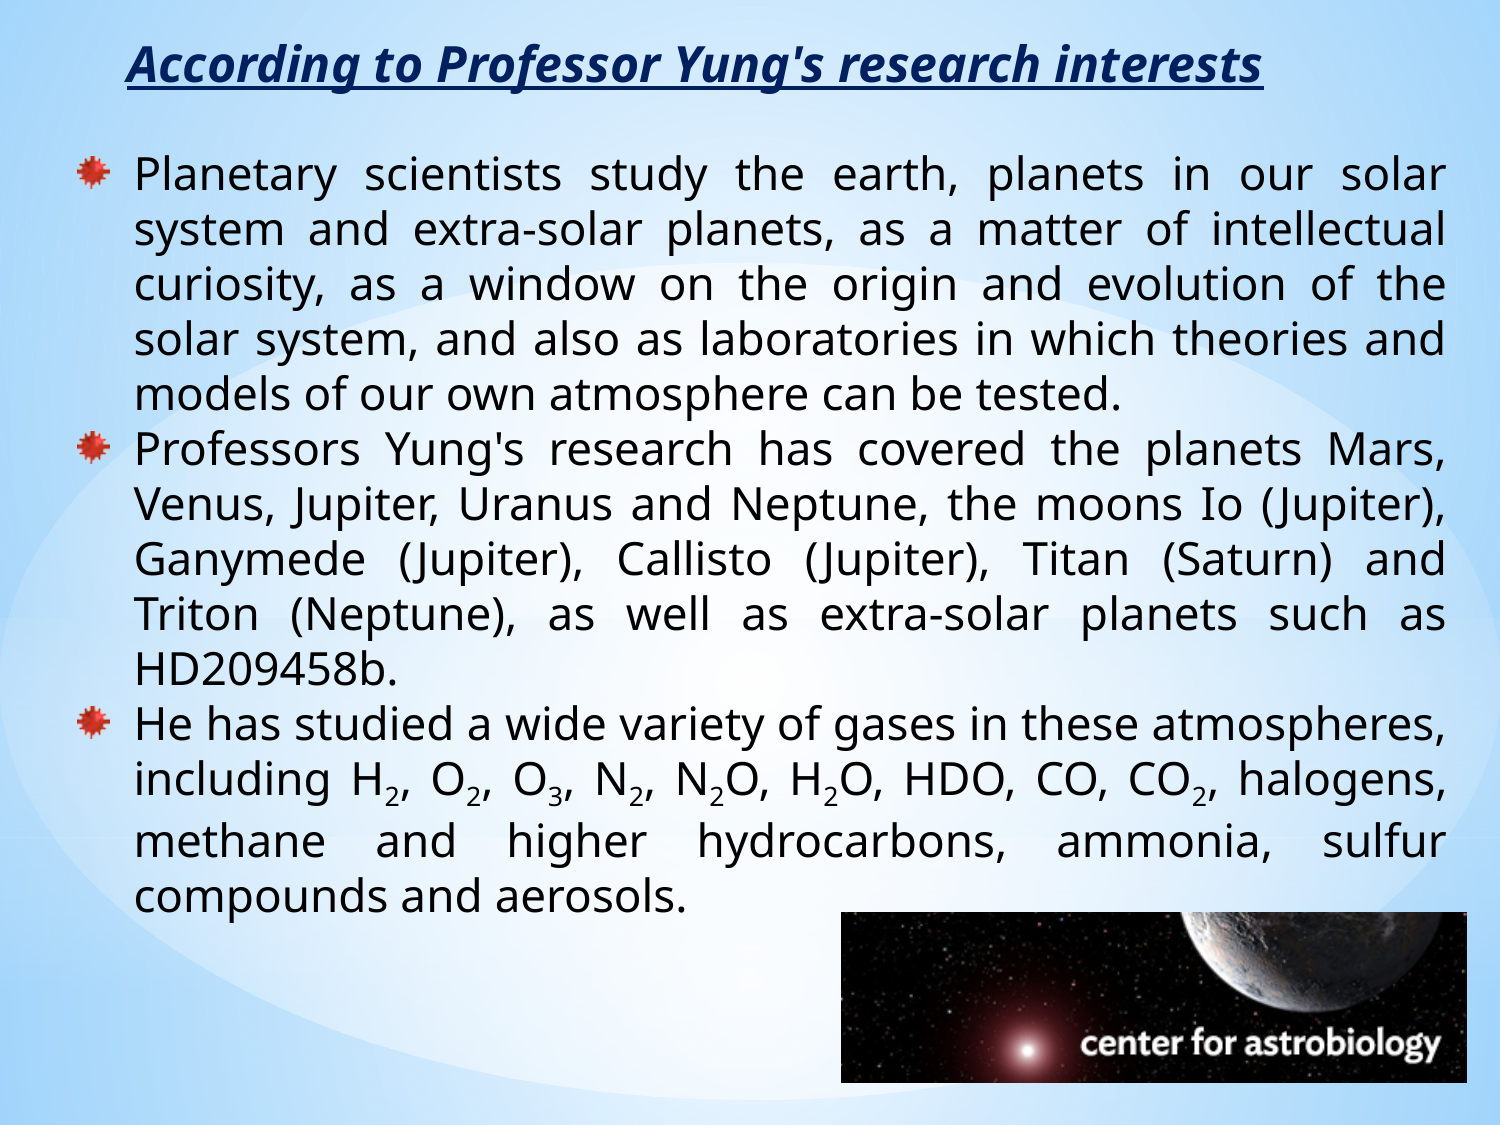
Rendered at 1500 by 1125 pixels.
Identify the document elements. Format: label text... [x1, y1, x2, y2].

text_box Planetary scientists study the earth, planets in our solar system and extra-solar planets, as a matter of intellectual curiosity, as a window on the origin and evolution of the solar system, and also as laboratories in which theories and models of our own atmosphere can be tested. Professors Yung's research has covered the planets Mars, Venus, Jupiter, Uranus and Neptune, the moons Io (Jupiter), Ganymede (Jupiter), Callisto (Jupiter), Titan (Saturn) and Triton (Neptune), as well as extra-solar planets such as HD209458b. He has studied a wide variety of gases in these atmospheres, including H2, O2, O3, N2, N2O, H2O, HDO, CO, CO2, halogens, methane and higher hydrocarbons, ammonia, sulfur compounds and aerosols. [62, 137, 1463, 930]
picture [77, 706, 110, 739]
picture [841, 912, 1467, 1083]
text_box According to Professor Yung's research interests [112, 25, 1363, 101]
picture [77, 156, 110, 189]
picture [77, 431, 110, 464]
